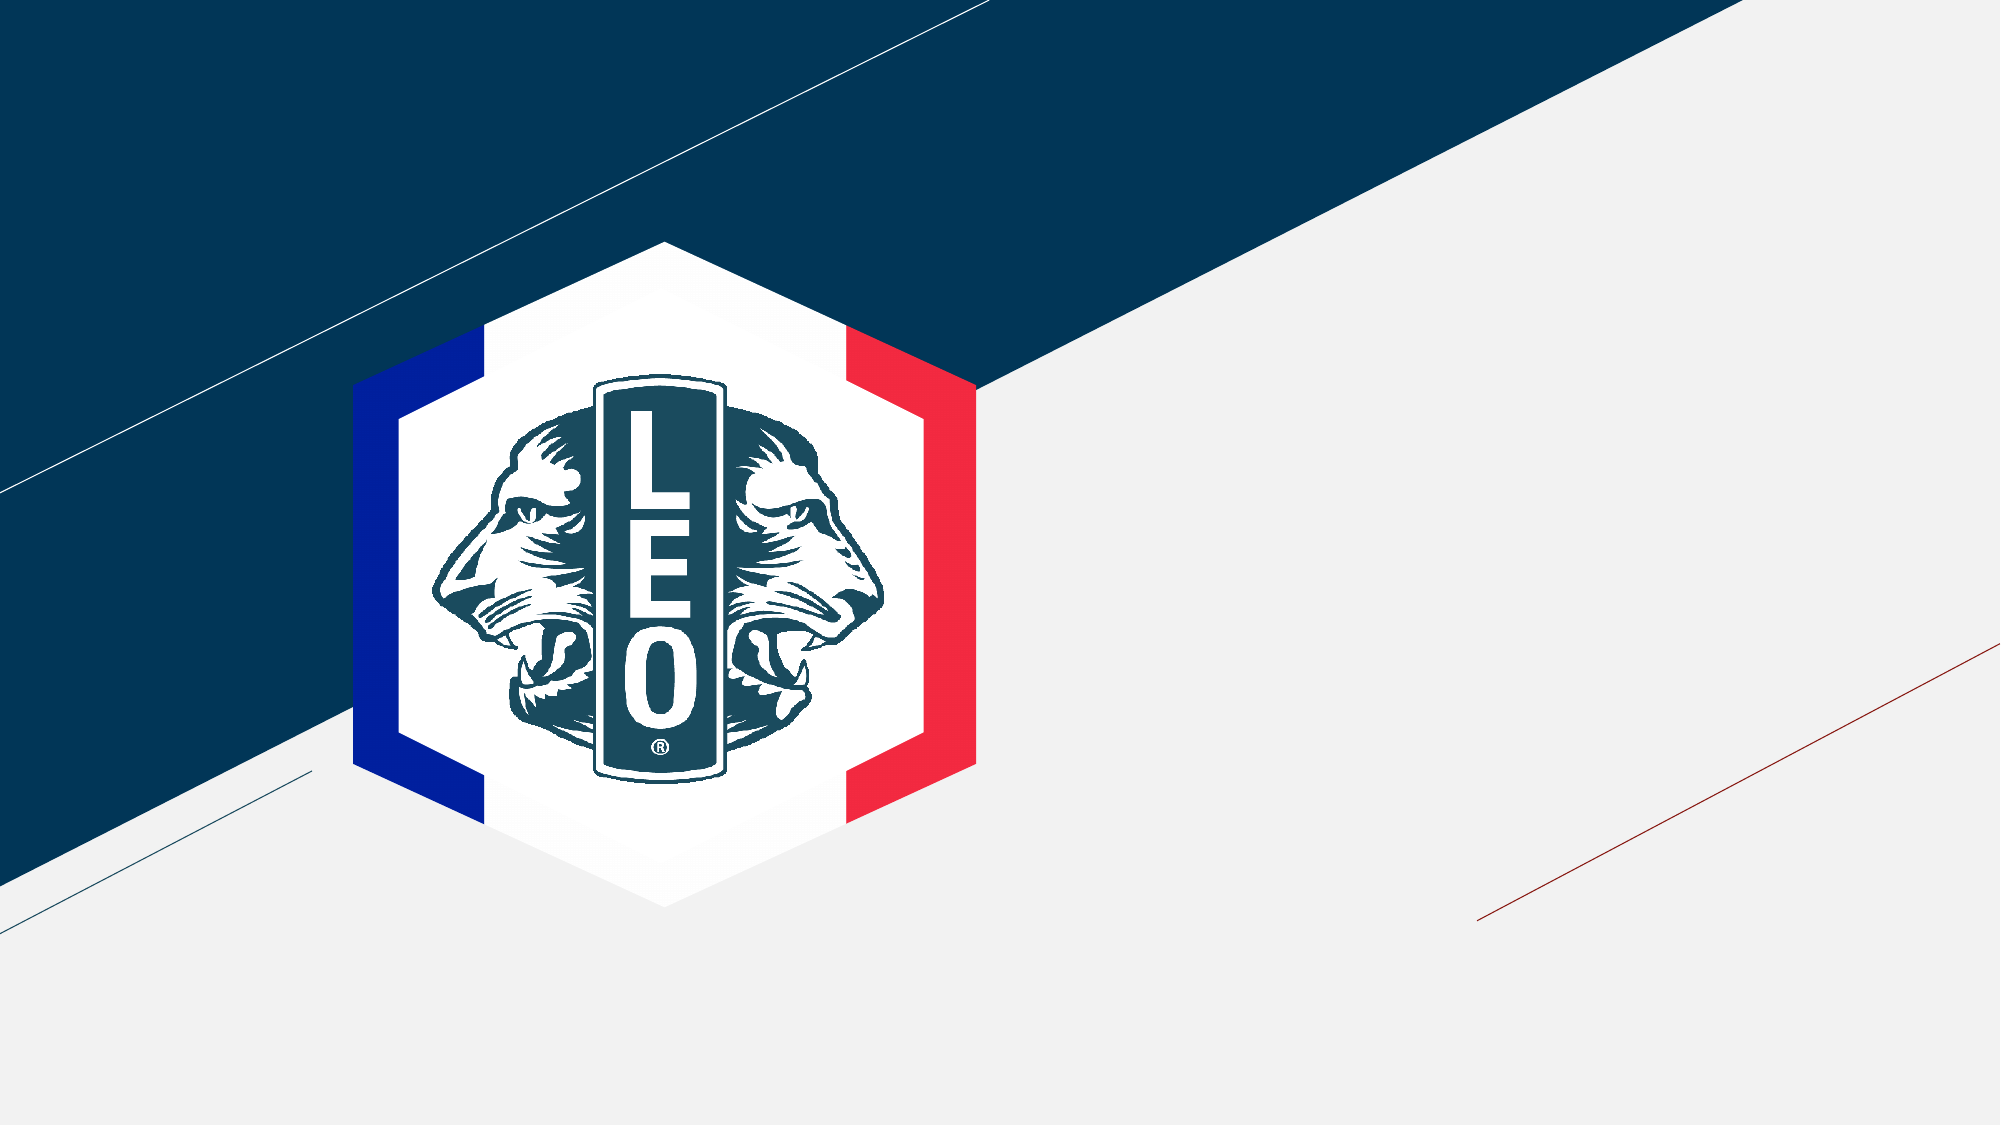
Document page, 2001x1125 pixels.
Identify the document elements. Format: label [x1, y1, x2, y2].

picture [352, 241, 977, 908]
